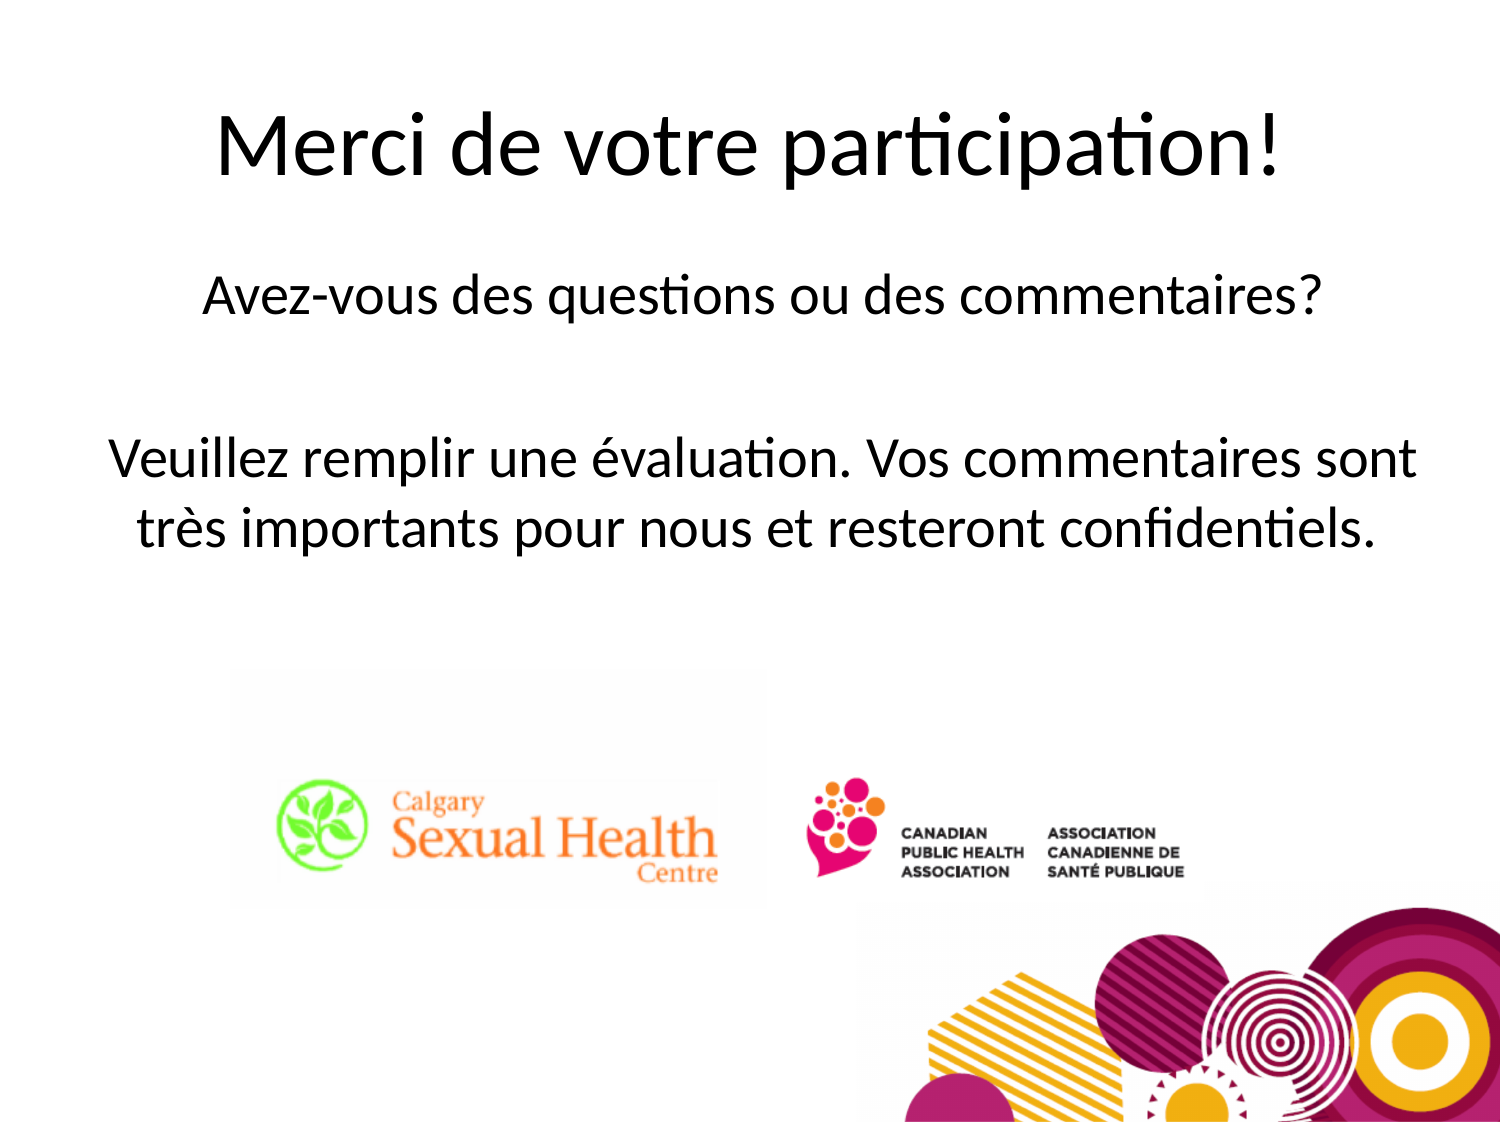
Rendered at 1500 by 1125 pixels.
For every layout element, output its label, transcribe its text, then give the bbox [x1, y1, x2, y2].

title Merci de votre participation! [75, 45, 1425, 233]
list Avez-vous des questions ou des commentaires? Veuillez remplir une évaluation. Vos commentaires sont très importants pour nous et resteront confidentiels. [88, 248, 1439, 991]
picture [785, 774, 1500, 1122]
picture [229, 668, 767, 948]
